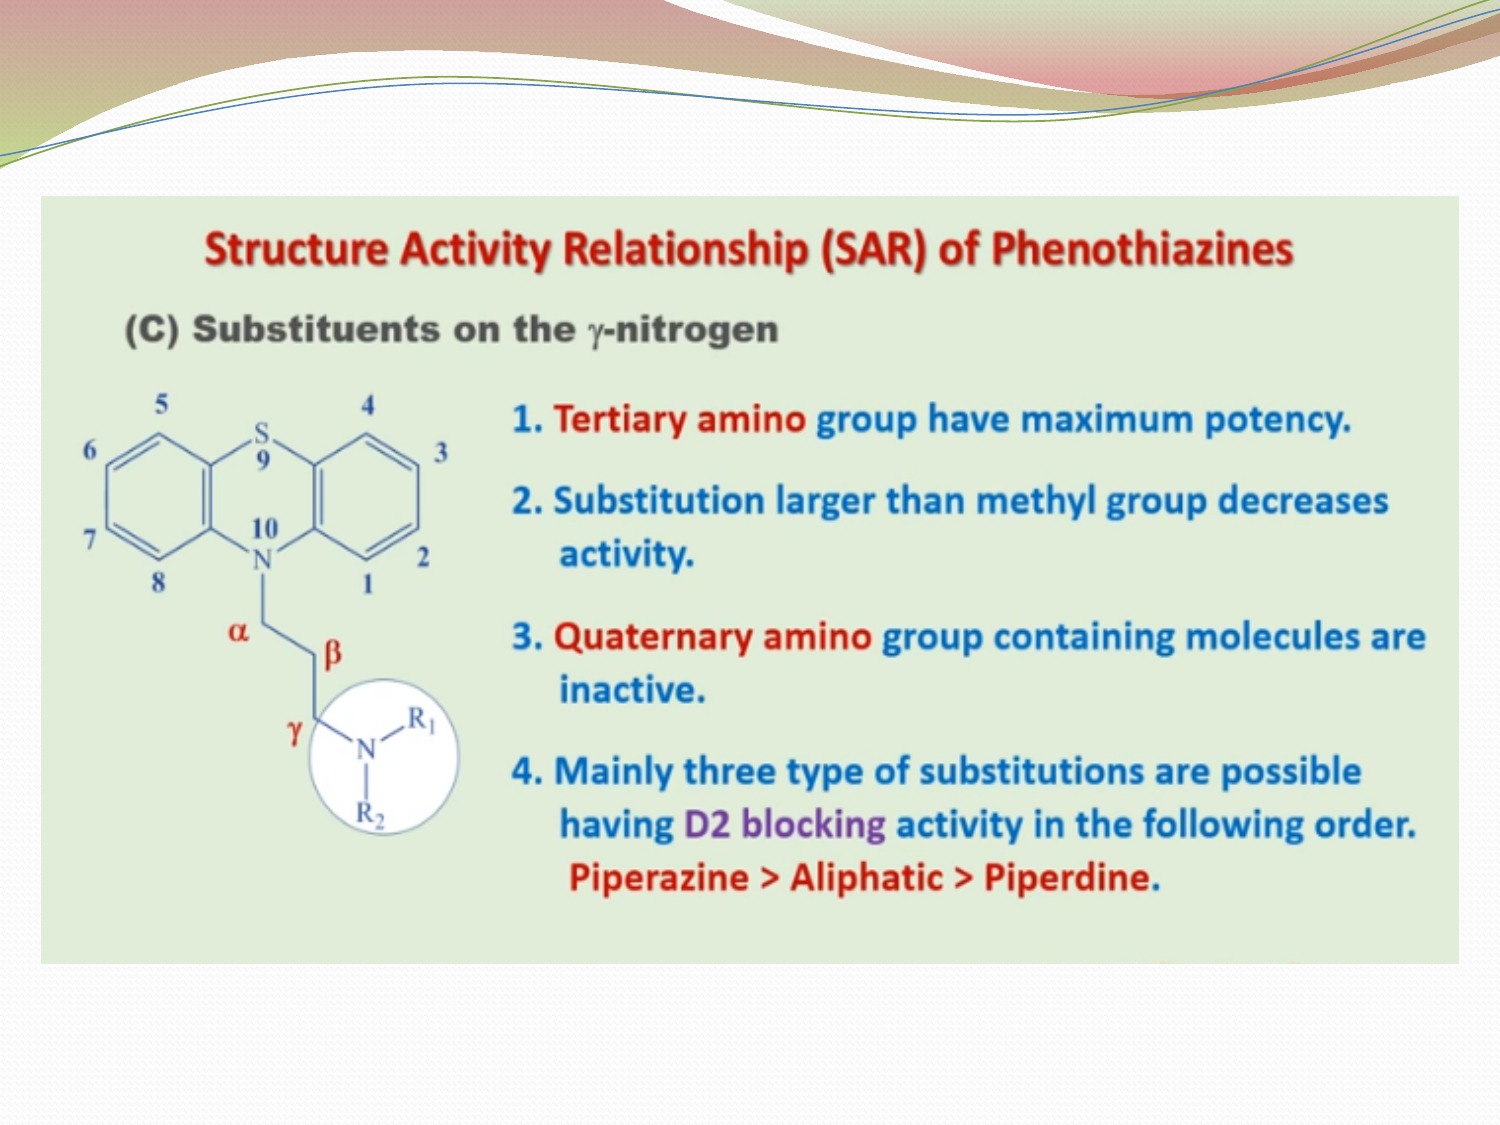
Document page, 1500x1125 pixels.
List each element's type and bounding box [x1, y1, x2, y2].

list [41, 196, 1459, 965]
